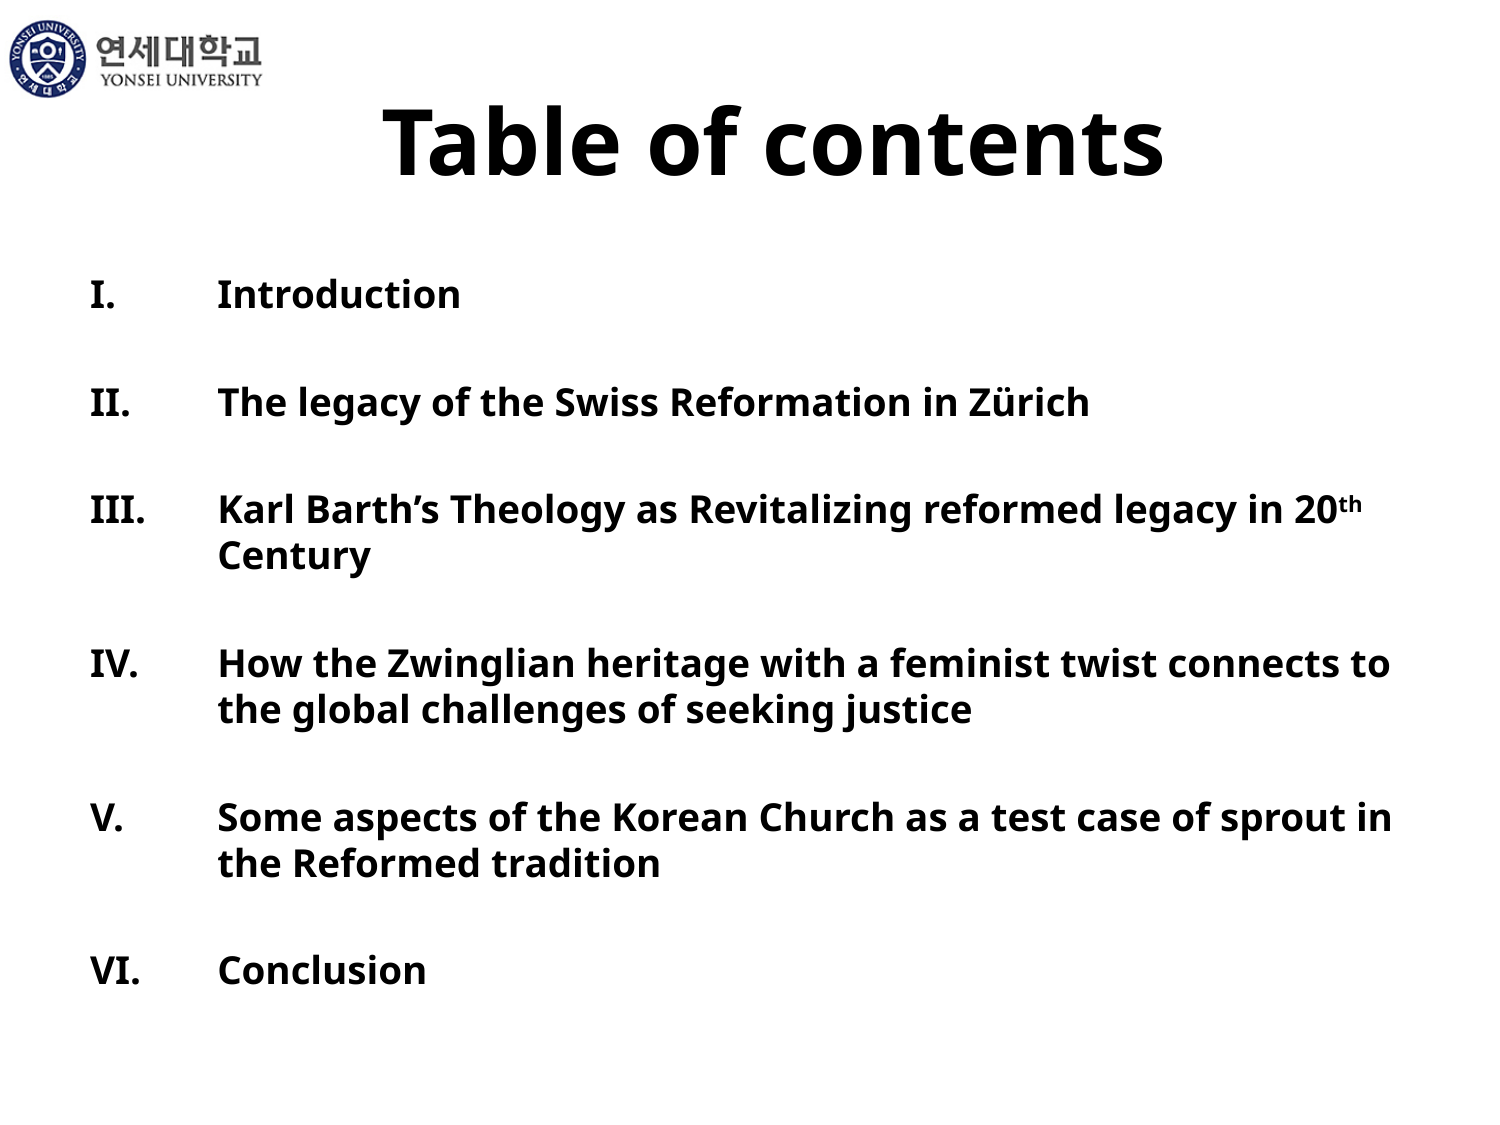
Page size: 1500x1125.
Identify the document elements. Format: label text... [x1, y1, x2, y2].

picture [3, 14, 268, 103]
title Table of contents [75, 45, 1425, 233]
list Introduction The legacy of the Swiss Reformation in Zürich Karl Barth’s Theology as Revitalizing reformed legacy in 20th Century How the Zwinglian heritage with a feminist twist connects to the global challenges of seeking justice Some aspects of the Korean Church as a test case of sprout in the Reformed tradition Conclusion [75, 262, 1425, 1005]
